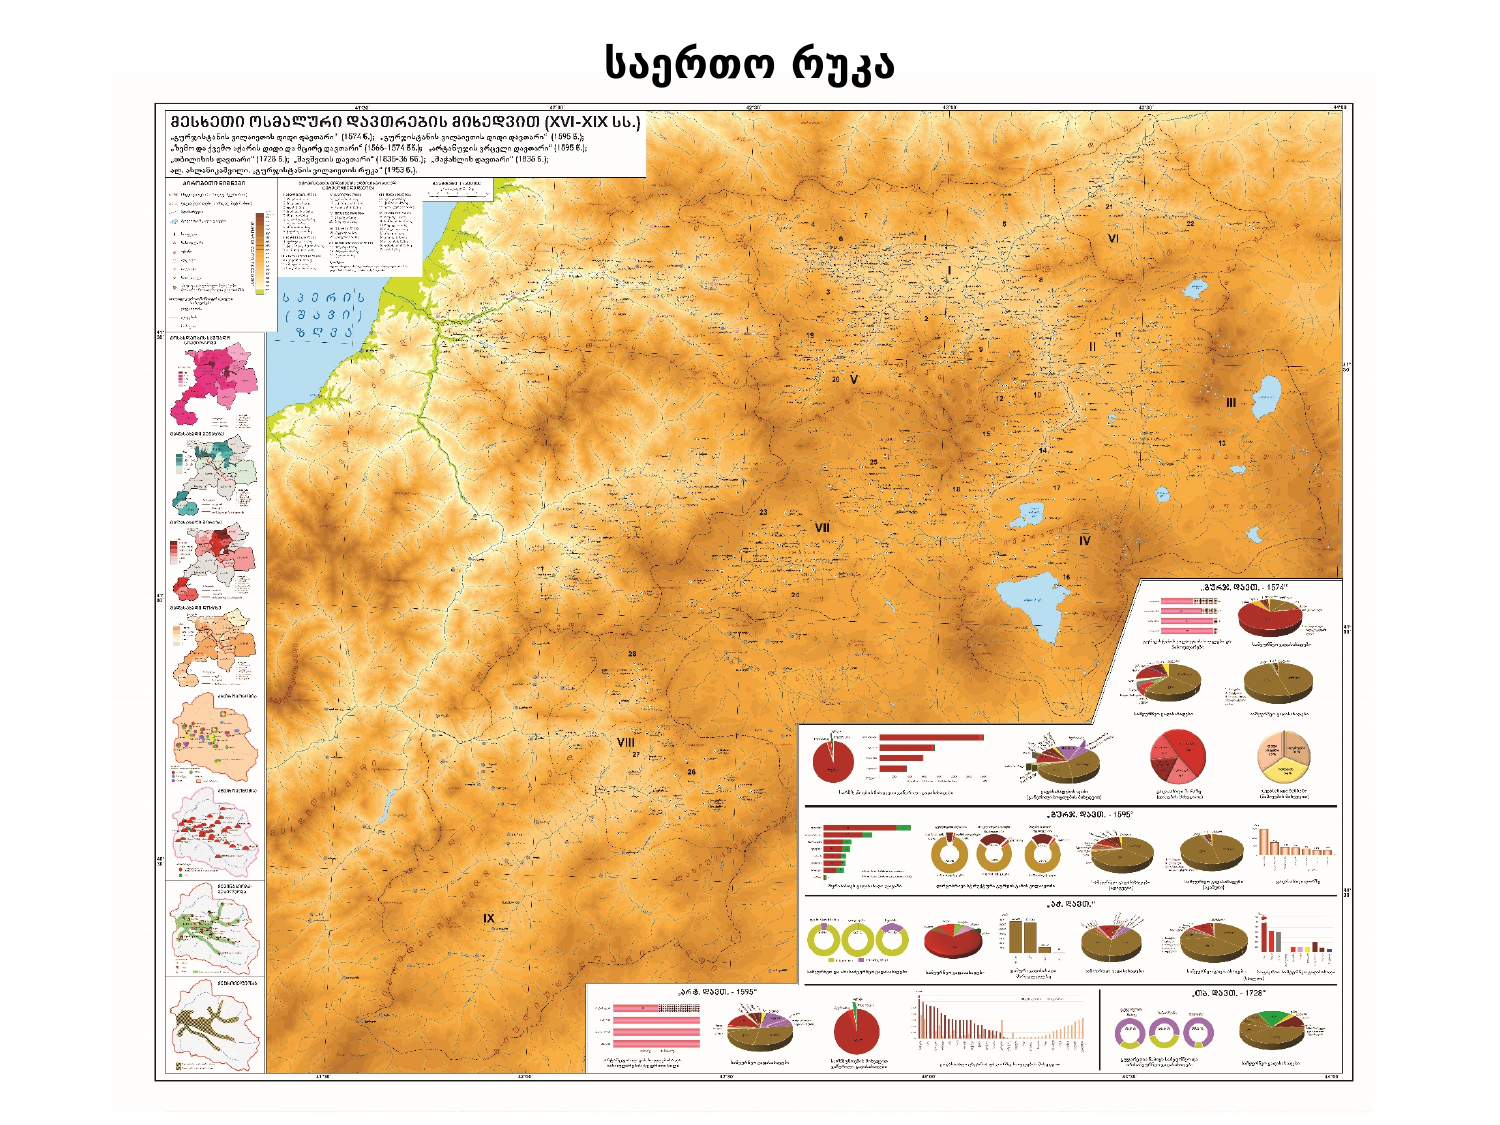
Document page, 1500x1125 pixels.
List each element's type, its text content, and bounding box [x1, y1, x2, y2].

text_box საერთო რუკა [74, 28, 1425, 94]
picture [112, 71, 1376, 1115]
